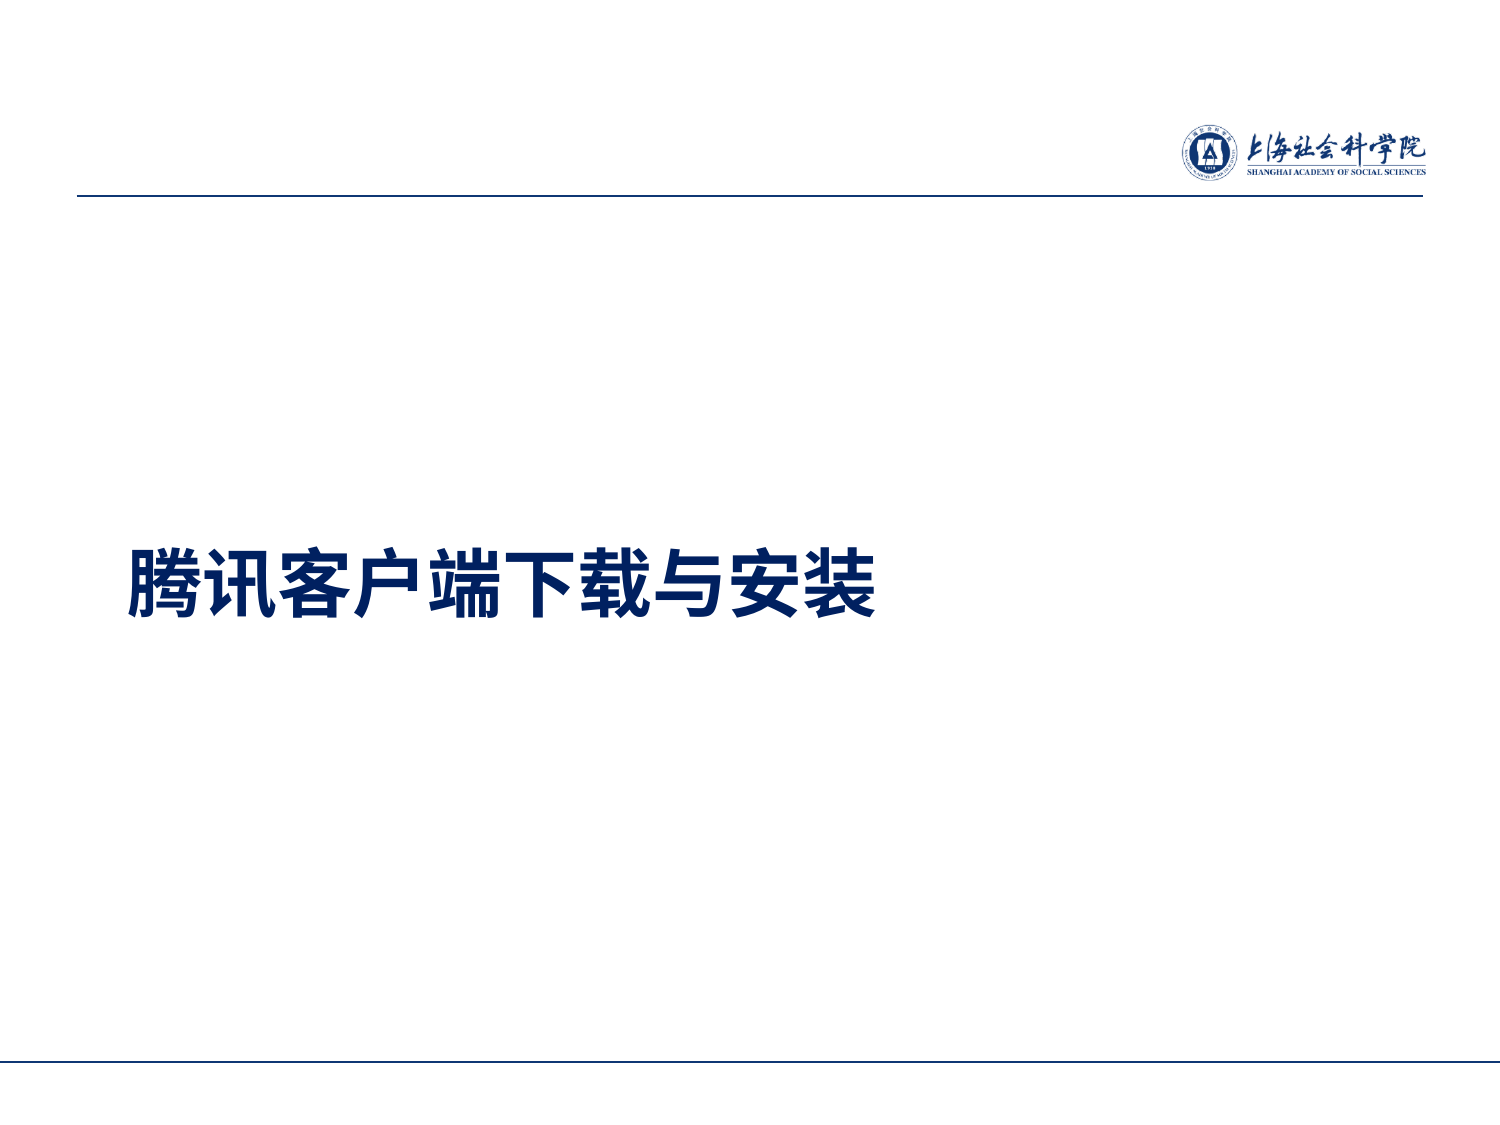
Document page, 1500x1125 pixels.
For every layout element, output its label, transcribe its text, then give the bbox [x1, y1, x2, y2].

picture [1181, 124, 1426, 181]
title 腾讯客户端下载与安装 [111, 408, 1463, 633]
